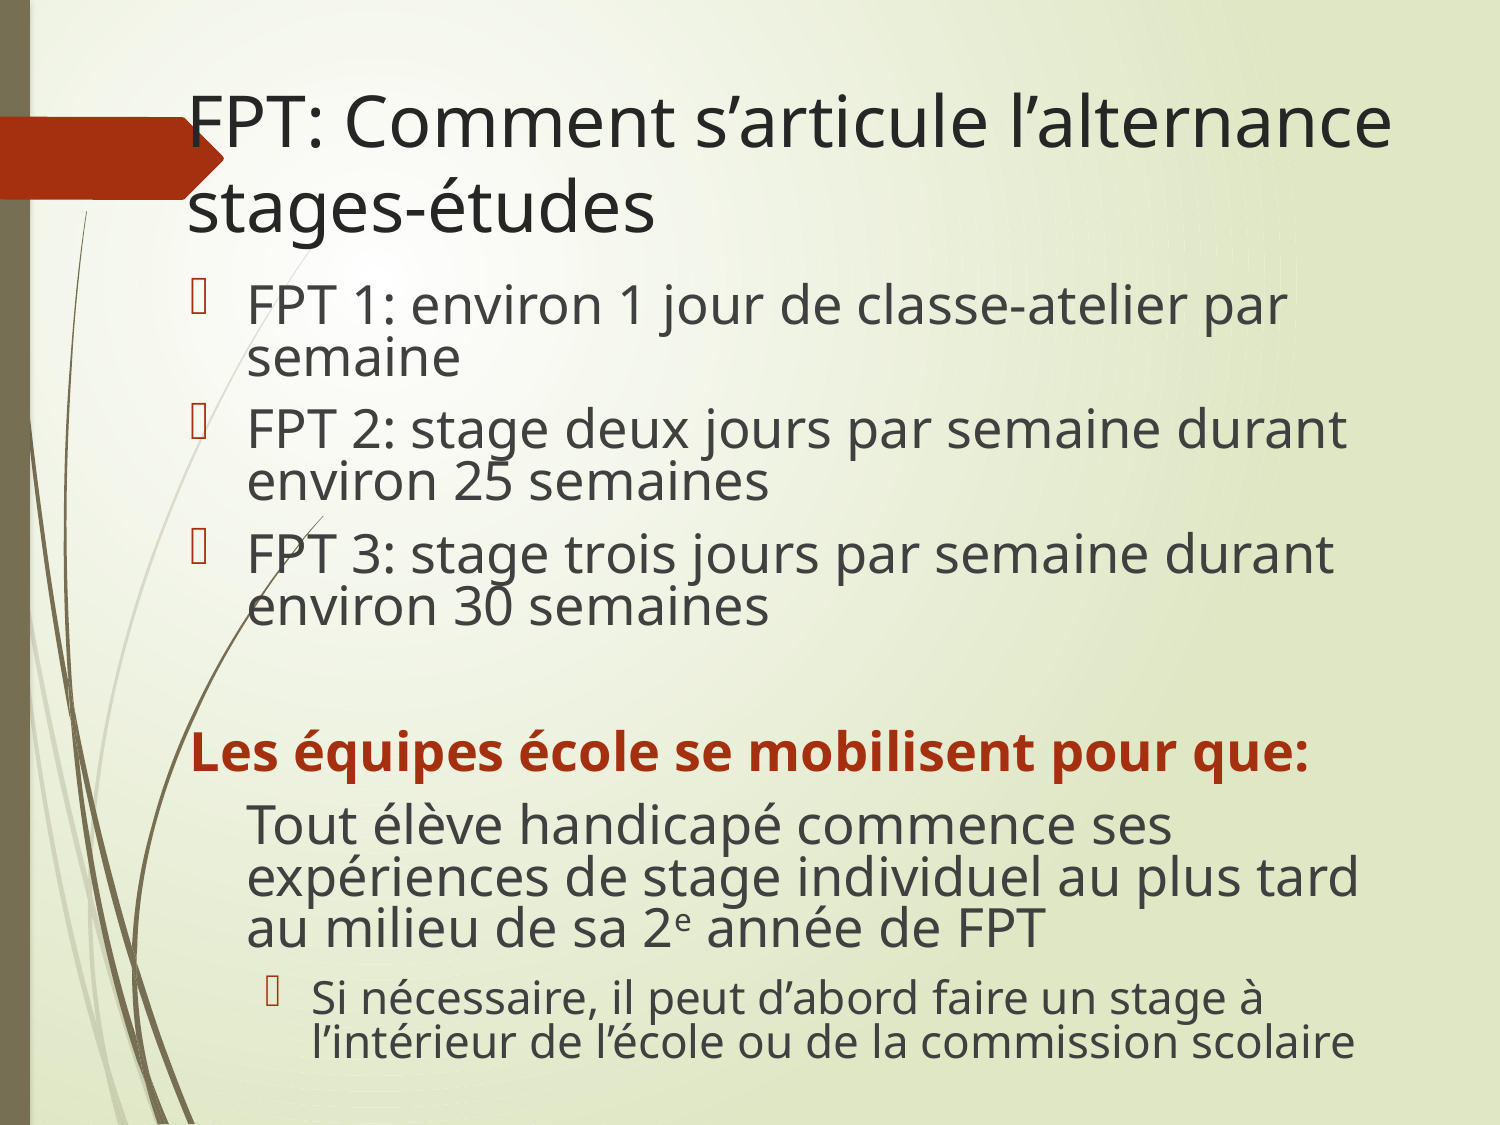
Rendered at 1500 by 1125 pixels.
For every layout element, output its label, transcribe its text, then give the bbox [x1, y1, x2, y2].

title FPT: Comment s’articule l’alternance stages-études [171, 67, 1447, 256]
list FPT 1: environ 1 jour de classe-atelier par semaine FPT 2: stage deux jours par semaine durant environ 25 semaines FPT 3: stage trois jours par semaine durant environ 30 semaines Les équipes école se mobilisent pour que: Tout élève handicapé commence ses expériences de stage individuel au plus tard au milieu de sa 2e année de FPT Si nécessaire, il peut d’abord faire un stage à l’intérieur de l’école ou de la commission scolaire [174, 275, 1450, 1125]
